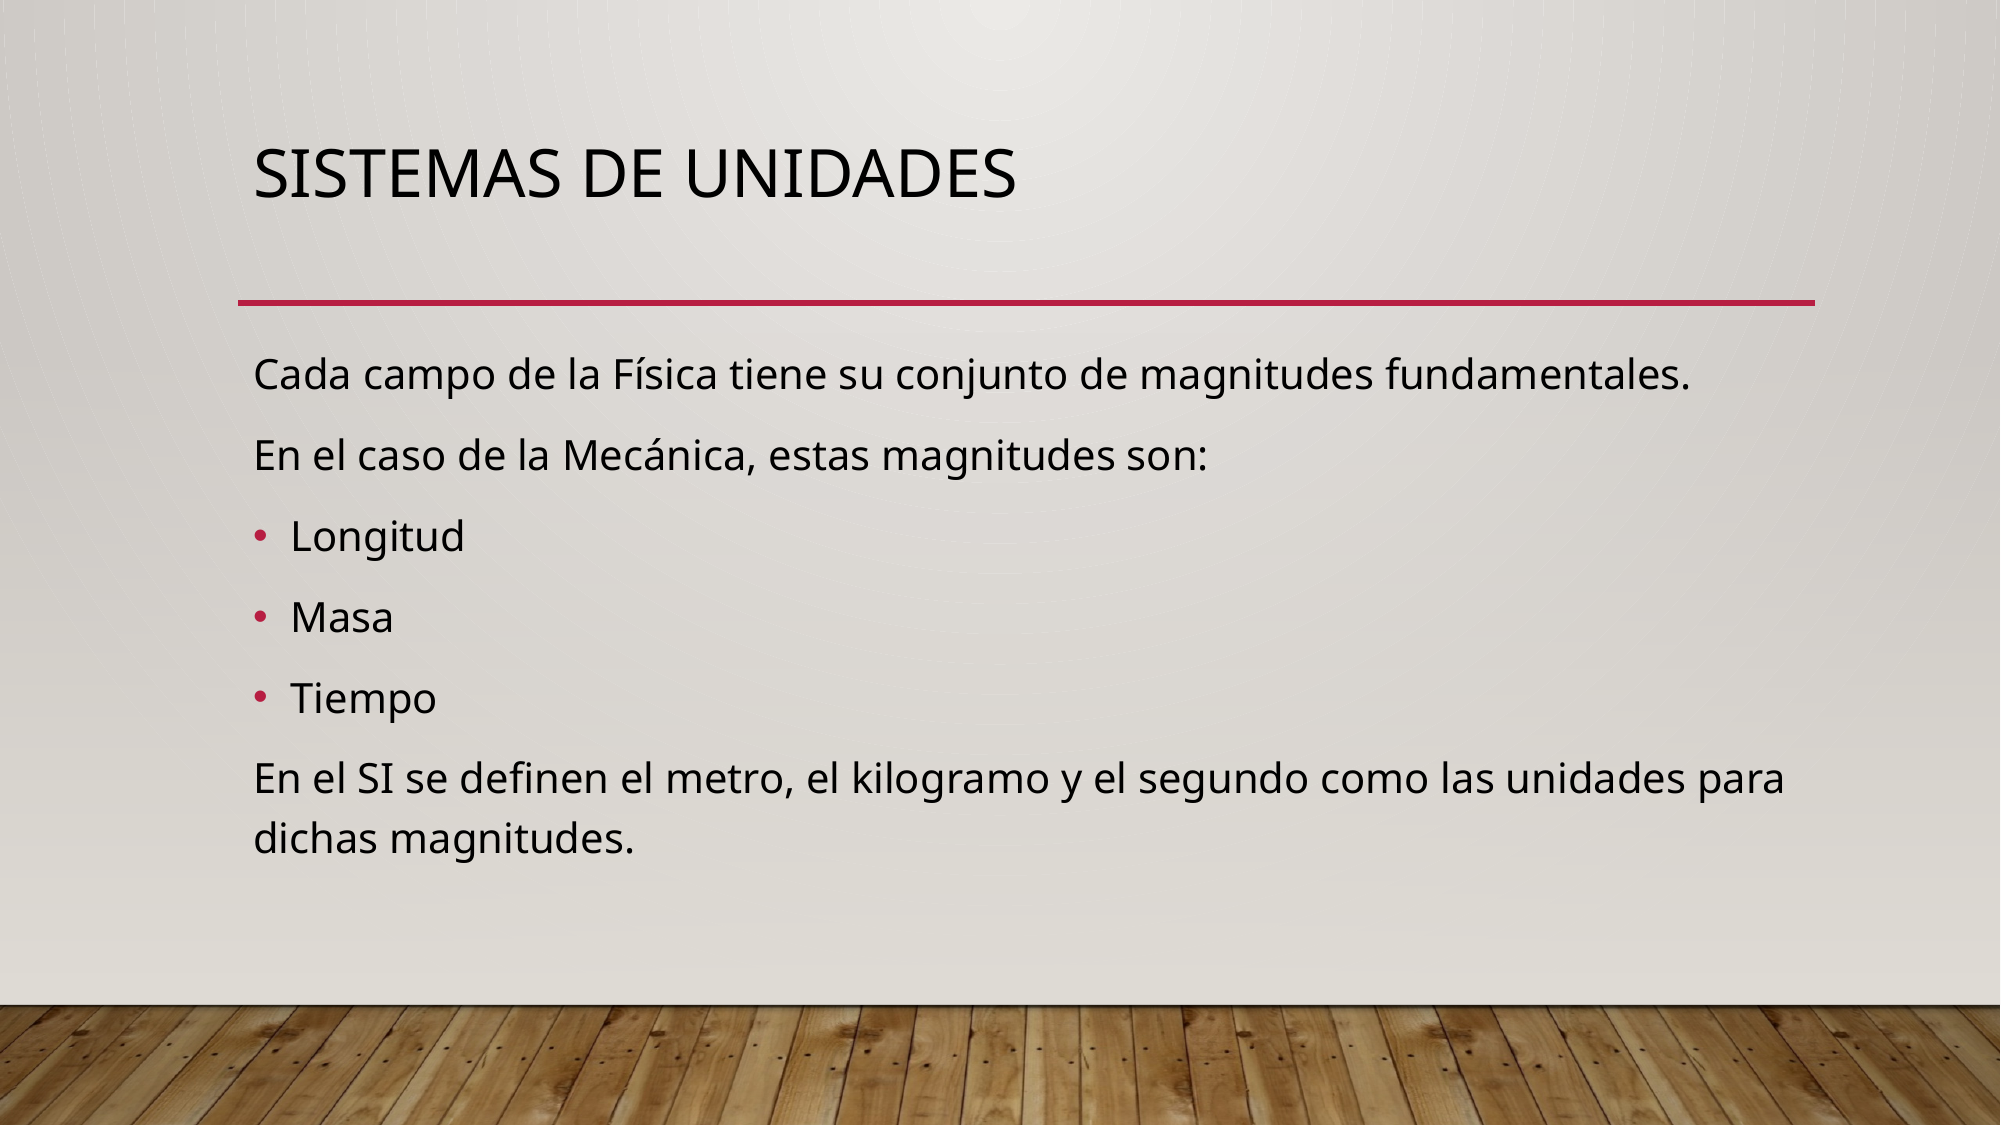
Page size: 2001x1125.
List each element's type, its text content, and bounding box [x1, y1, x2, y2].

picture [0, 1005, 2000, 1125]
list Cada campo de la Física tiene su conjunto de magnitudes fundamentales. En el caso de la Mecánica, estas magnitudes son: Longitud Masa Tiempo En el SI se definen el metro, el kilogramo y el segundo como las unidades para dichas magnitudes. [238, 330, 1814, 897]
title Sistemas de unidades [238, 131, 1814, 305]
